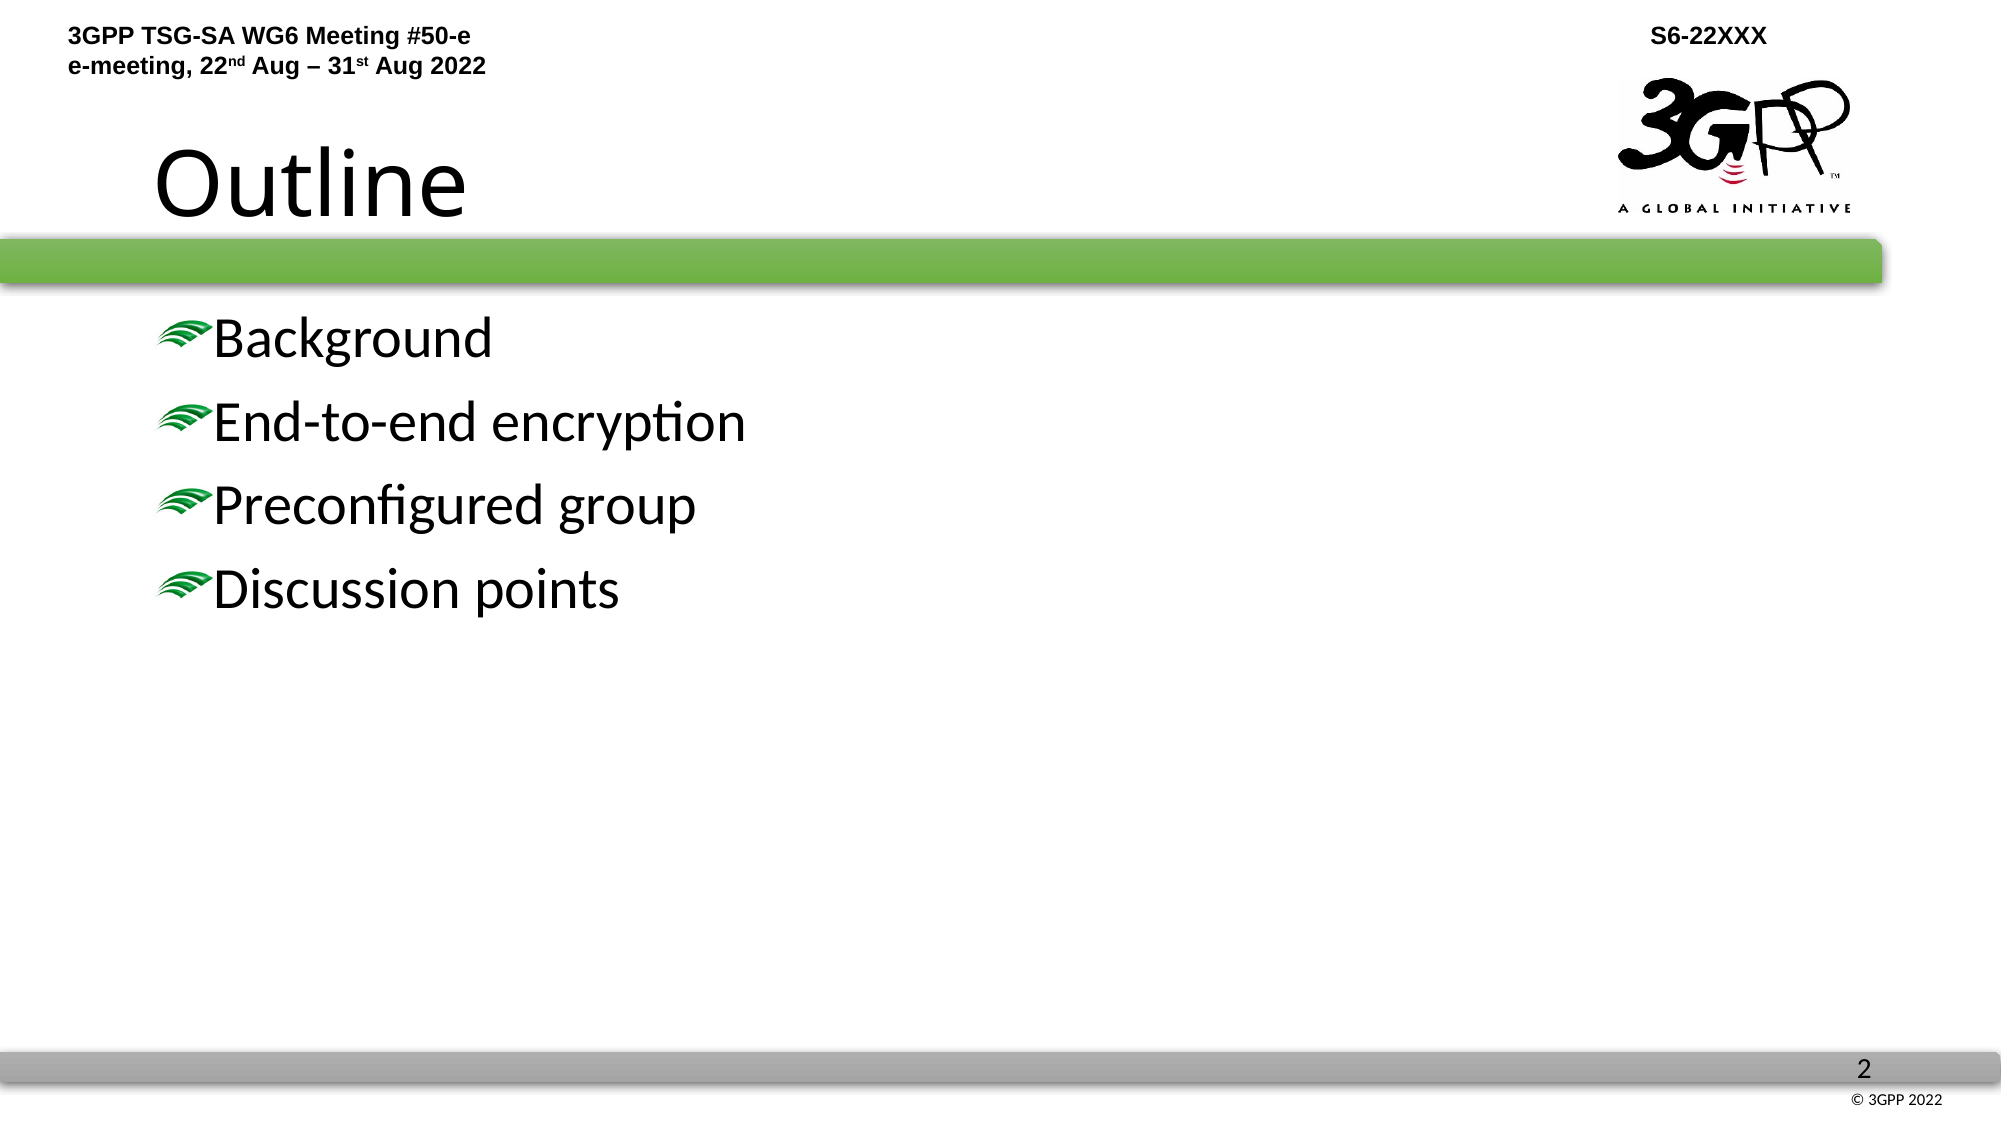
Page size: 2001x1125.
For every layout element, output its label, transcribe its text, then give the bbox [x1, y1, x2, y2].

title Outline [137, 96, 1863, 278]
picture [1618, 78, 1850, 96]
picture [152, 482, 215, 523]
picture [152, 398, 215, 440]
picture [152, 314, 215, 356]
picture [152, 565, 215, 607]
list Background End-to-end encryption Preconfigured group Discussion points [137, 299, 1863, 1014]
